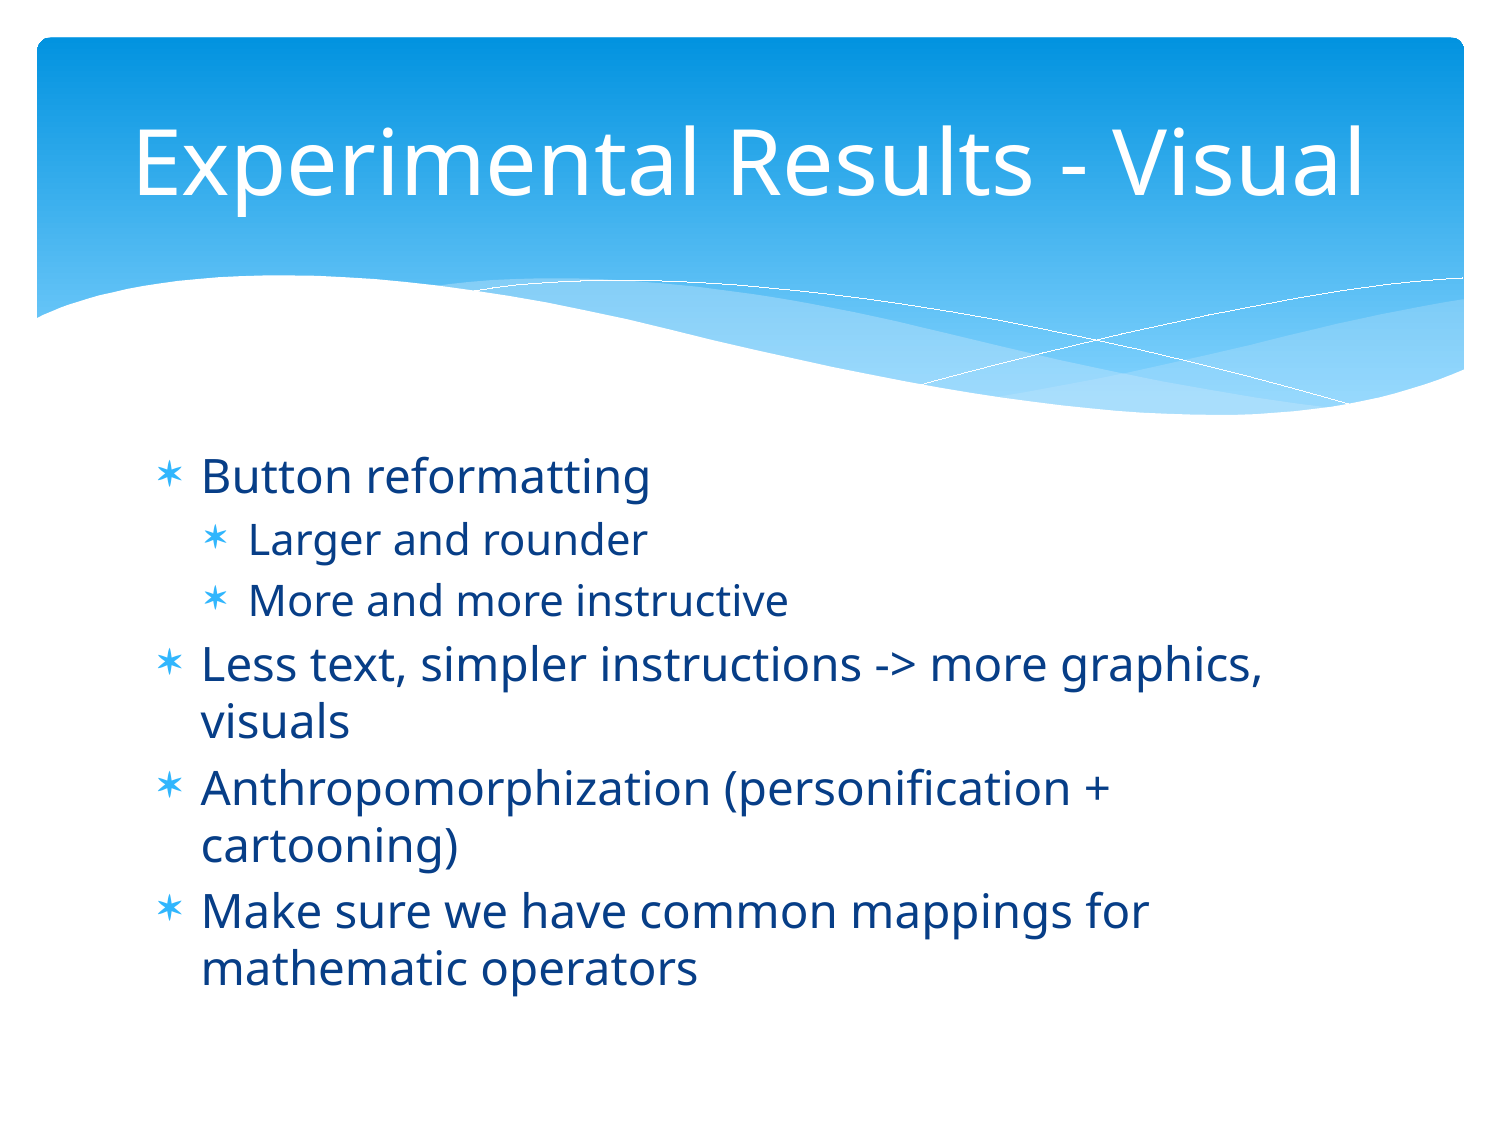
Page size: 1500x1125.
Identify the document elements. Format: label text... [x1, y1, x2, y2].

list Button reformatting Larger and rounder More and more instructive Less text, simpler instructions -> more graphics, visuals Anthropomorphization (personification + cartooning) Make sure we have common mappings for mathematic operators [143, 438, 1359, 1005]
title Experimental Results - Visual [75, 55, 1425, 261]
